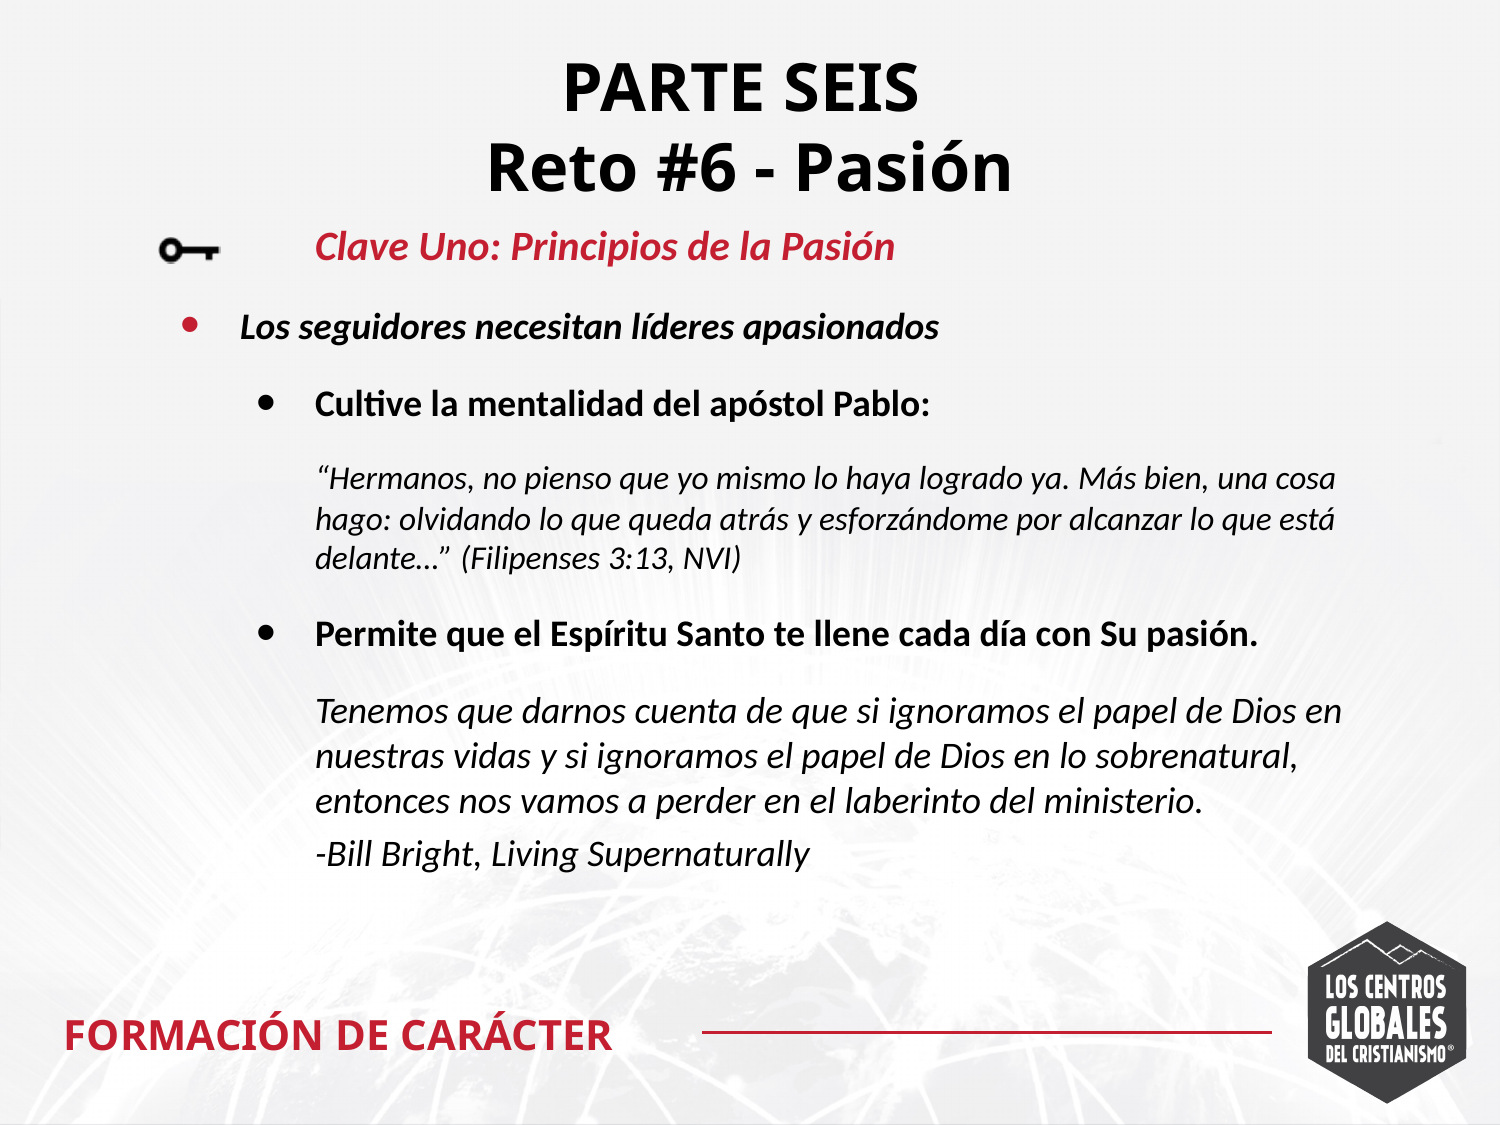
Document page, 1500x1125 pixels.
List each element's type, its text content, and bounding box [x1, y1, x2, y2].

text_box FORMACIÓN DE CARÁCTER [48, 1001, 750, 1067]
list Clave Uno: Principios de la Pasión Los seguidores necesitan líderes apasionados Cultive la mentalidad del apóstol Pablo: “Hermanos, no pienso que yo mismo lo haya logrado ya. Más bien, una cosa hago: olvidando lo que queda atrás y esforzándome por alcanzar lo que está delante…” (Filipenses 3:13, NVI) Permite que el Espíritu Santo te llene cada día con Su pasión. Tenemos que darnos cuenta de que si ignoramos el papel de Dios en nuestras vidas y si ignoramos el papel de Dios en lo sobrenatural, entonces nos vamos a perder en el laberinto del ministerio. -Bill Bright, Living Supernaturally [75, 211, 1425, 882]
title PARTE SEIS Reto #6 - Pasión [75, 23, 1425, 211]
picture [0, 0, 1500, 1125]
